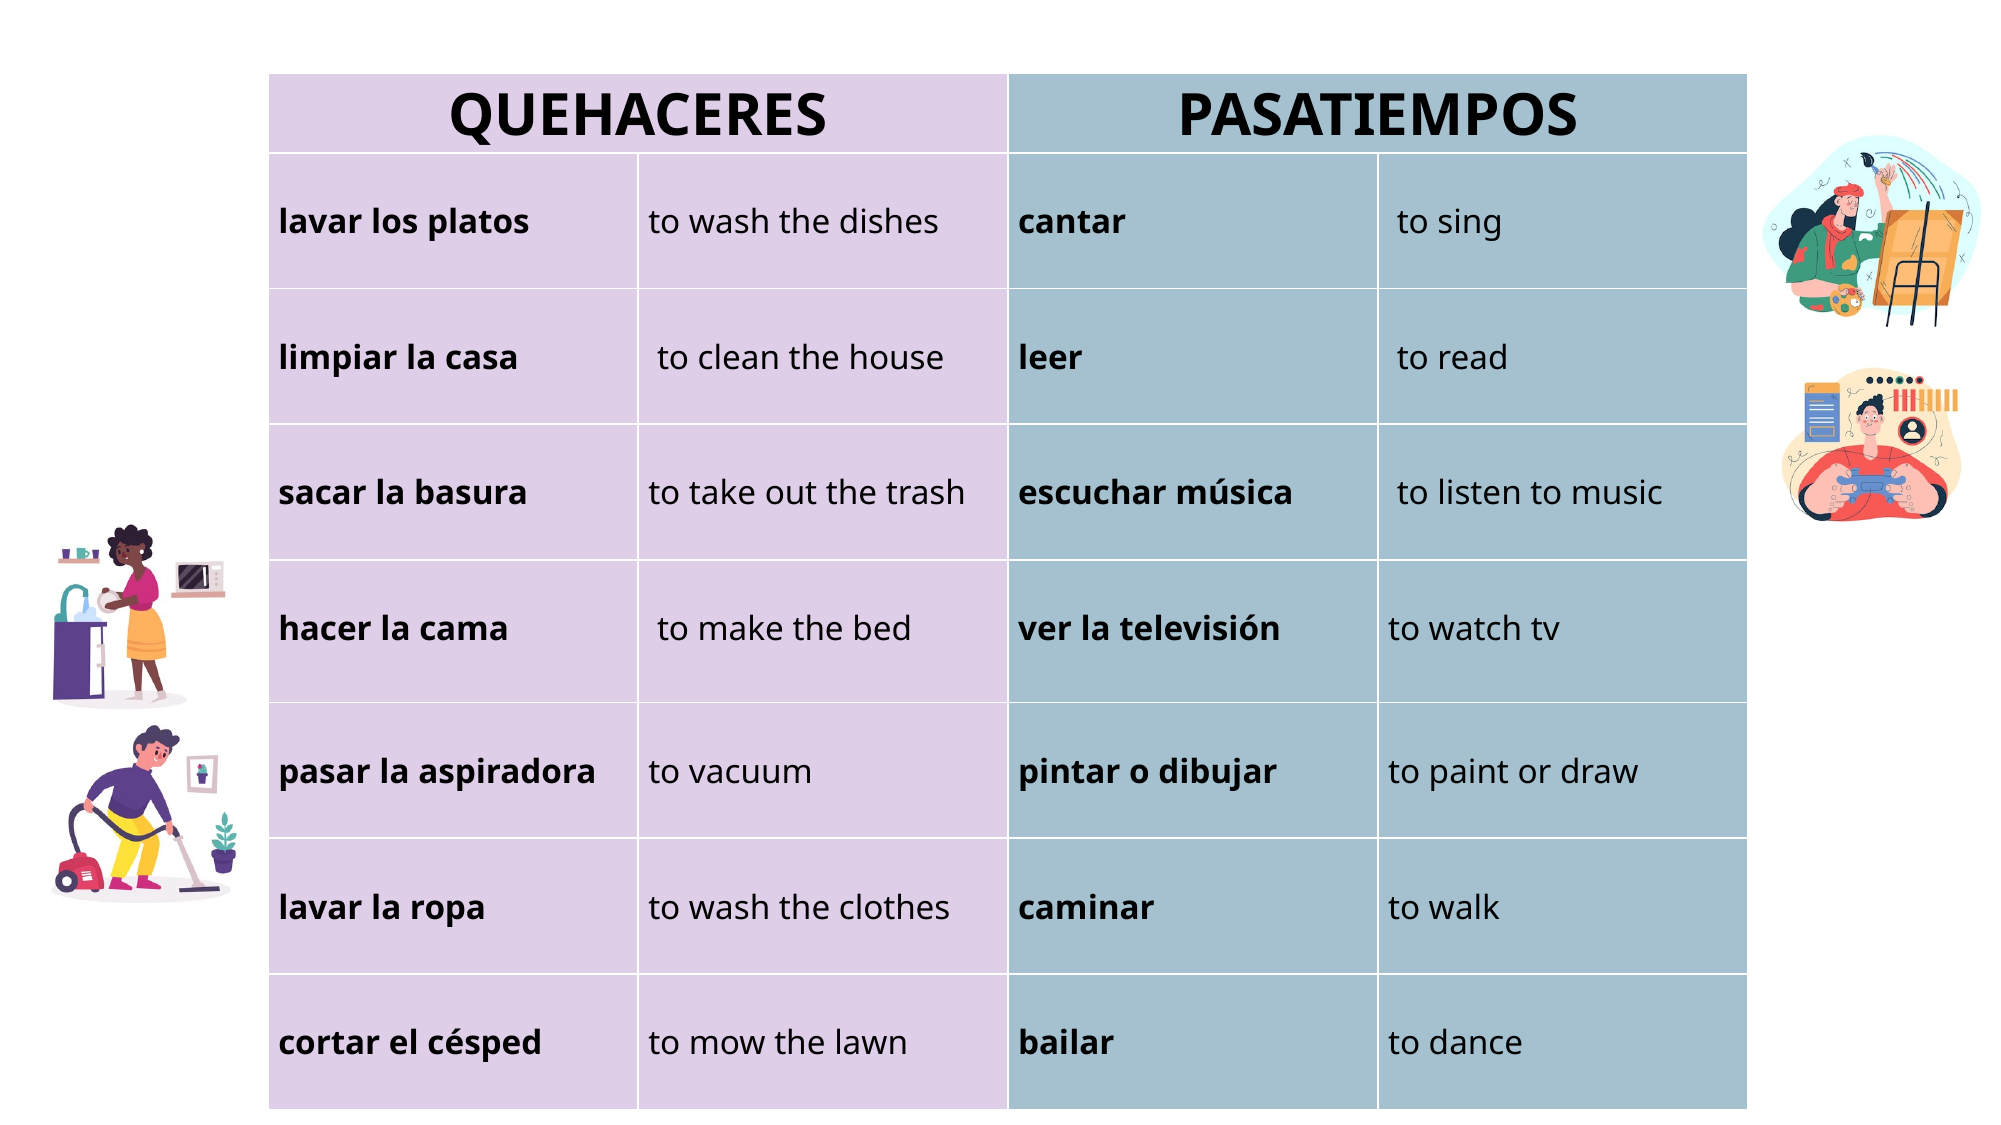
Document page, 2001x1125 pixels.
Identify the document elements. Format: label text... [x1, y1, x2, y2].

table_cell to vacuum [639, 703, 1007, 837]
table_cell ver la televisión [1009, 561, 1377, 702]
table_cell to clean the house [639, 289, 1007, 423]
table_cell lavar los platos [269, 154, 637, 288]
table_cell pasar la aspiradora [269, 703, 637, 837]
table_cell sacar la basura [269, 425, 637, 559]
table_cell bailar [1009, 975, 1377, 1109]
table_cell pintar o dibujar [1009, 703, 1377, 837]
table_cell to wash the dishes [639, 154, 1007, 288]
table_cell leer [1009, 289, 1377, 423]
table_cell lavar la ropa [269, 839, 637, 973]
table_cell to paint or draw [1379, 703, 1747, 837]
table_cell cantar [1009, 154, 1377, 288]
table_header PASATIEMPOS [1009, 74, 1747, 152]
table_cell to watch tv [1379, 561, 1747, 702]
table_cell cortar el césped [269, 975, 637, 1109]
table_cell to wash the clothes [639, 839, 1007, 973]
table_cell to mow the lawn [639, 975, 1007, 1109]
table_cell escuchar música [1009, 425, 1377, 559]
table_cell to walk [1379, 839, 1747, 973]
table_cell to make the bed [639, 561, 1007, 702]
table_cell to take out the trash [639, 425, 1007, 559]
table_cell to listen to music [1379, 425, 1747, 559]
table_cell to read [1379, 289, 1747, 423]
picture [1751, 99, 1983, 563]
table_cell caminar [1009, 839, 1377, 973]
table_cell limpiar la casa [269, 289, 637, 423]
table_header QUEHACERES [269, 74, 1007, 152]
table_cell to dance [1379, 975, 1747, 1109]
picture [20, 495, 246, 907]
table_cell hacer la cama [269, 561, 637, 702]
table_cell to sing [1379, 154, 1747, 288]
